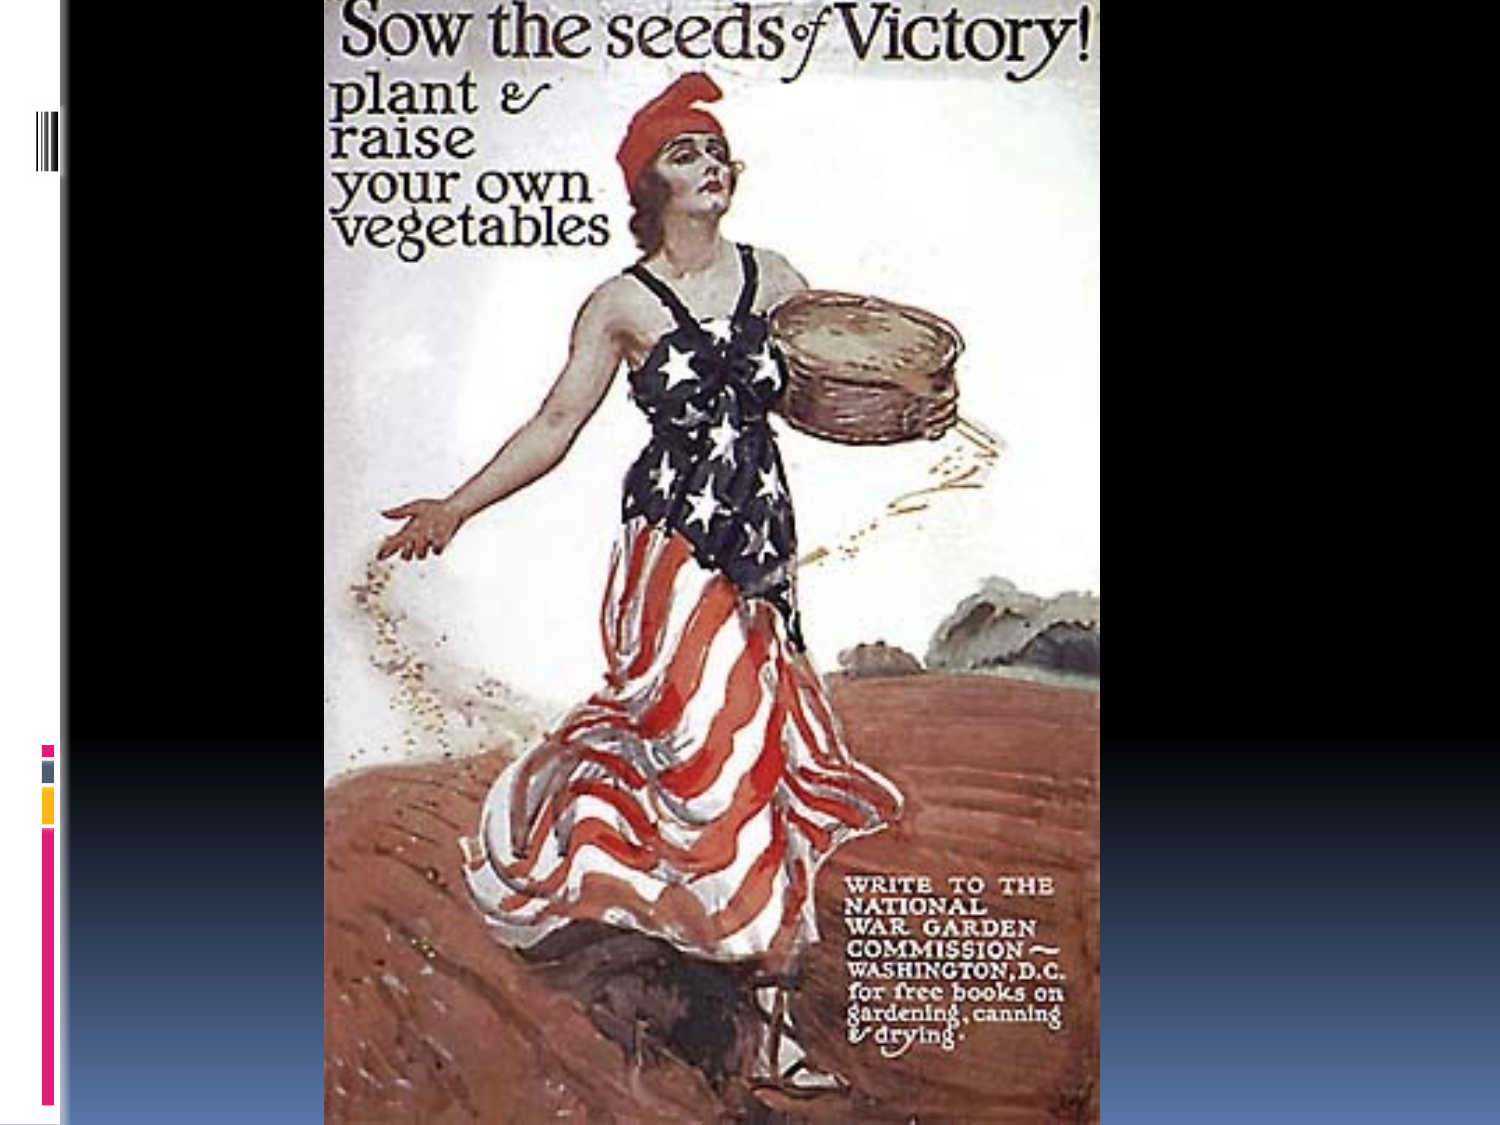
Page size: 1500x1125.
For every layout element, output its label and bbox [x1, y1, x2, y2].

picture [324, 0, 1101, 1125]
